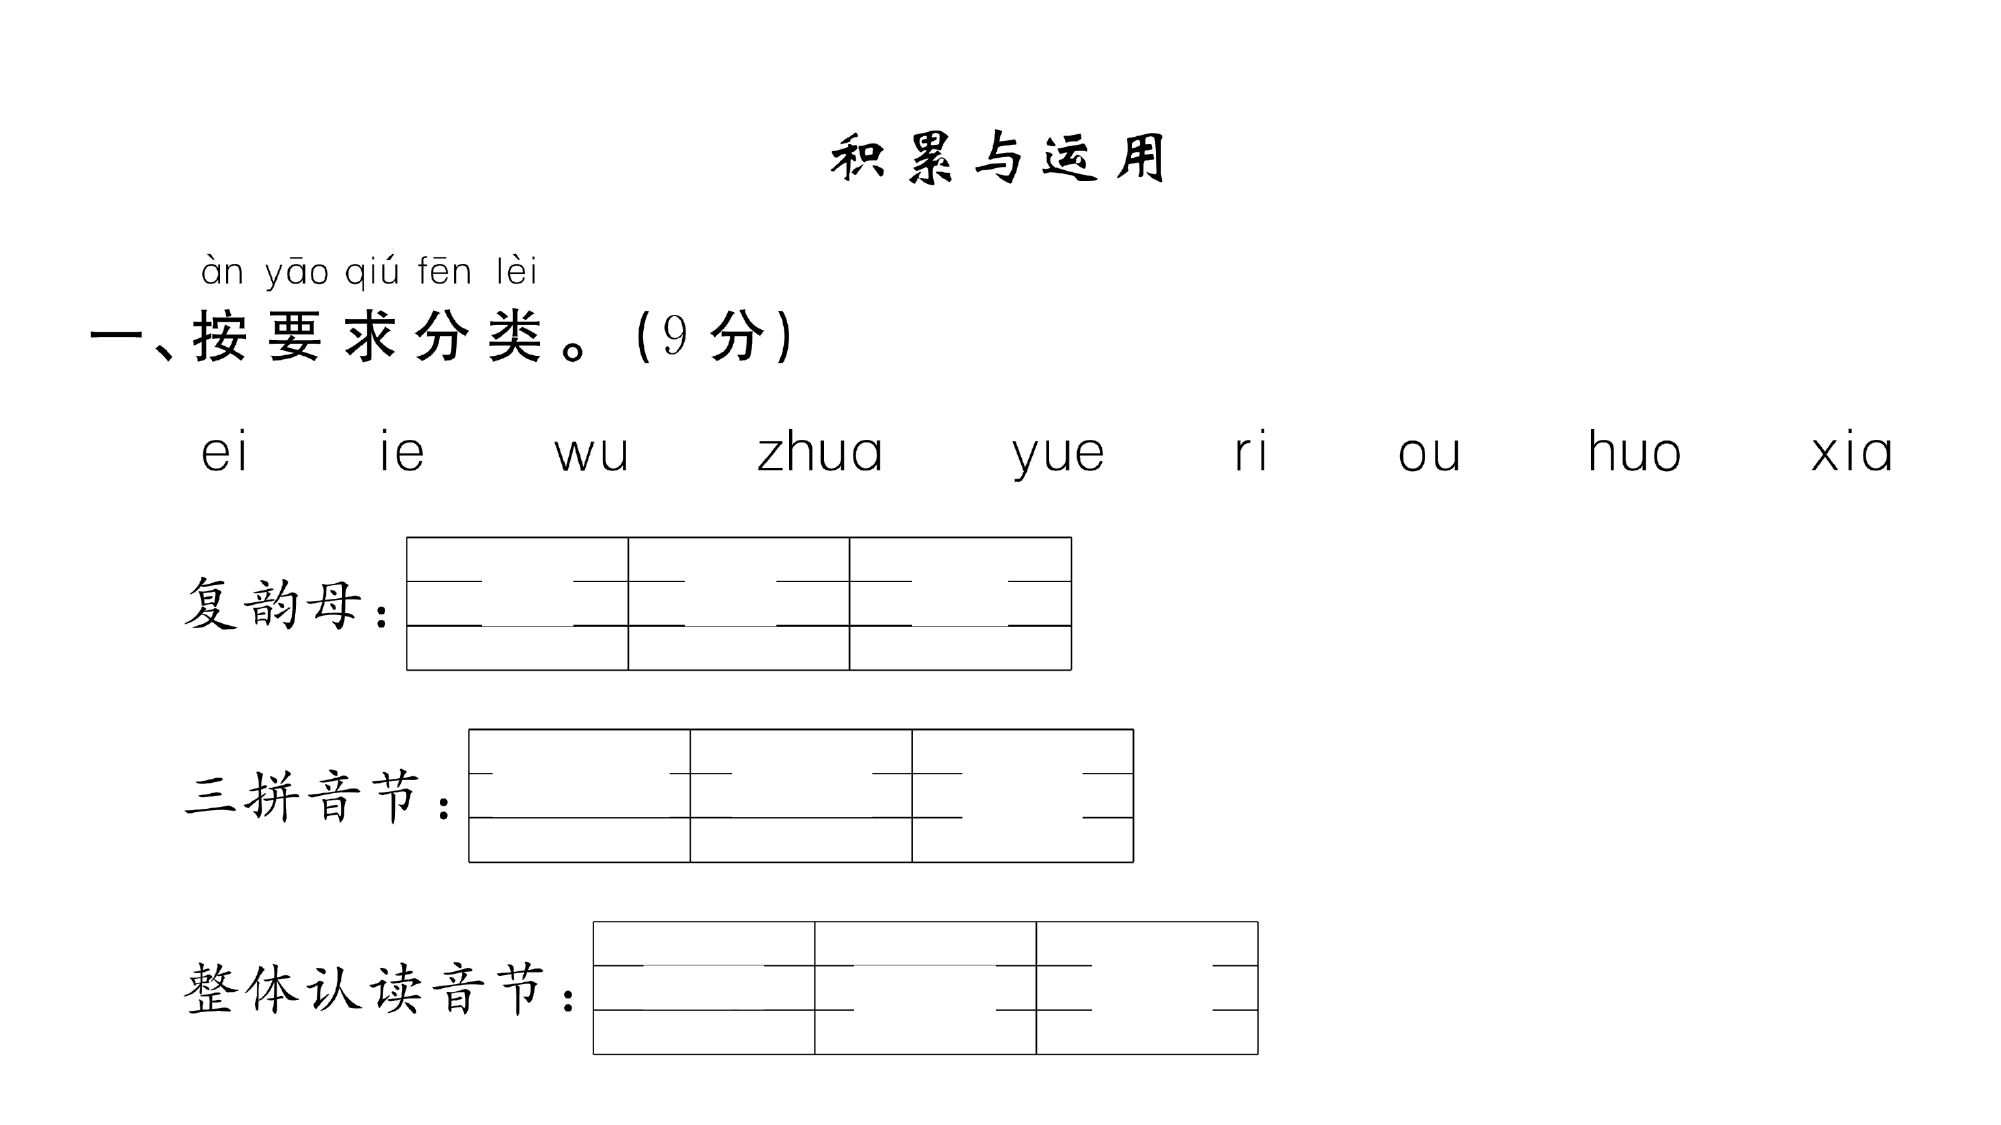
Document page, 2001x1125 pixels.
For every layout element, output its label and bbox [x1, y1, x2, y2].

picture [88, 118, 1934, 1063]
